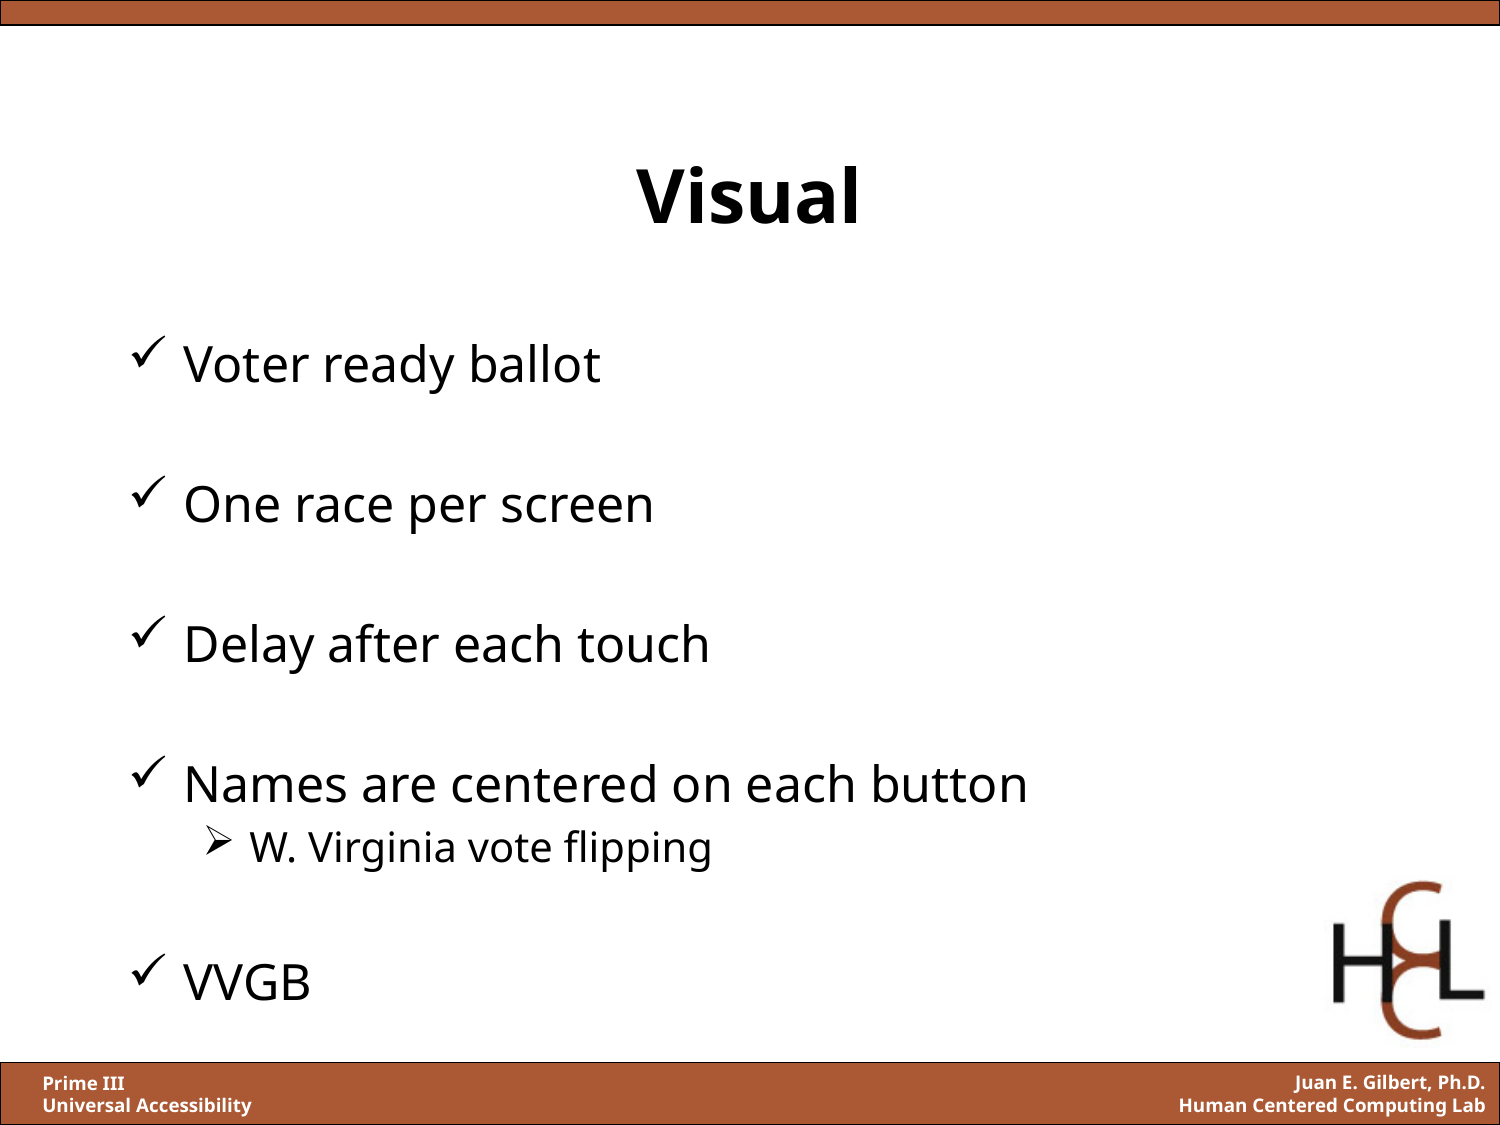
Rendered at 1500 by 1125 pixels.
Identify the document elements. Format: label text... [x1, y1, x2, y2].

title Visual [112, 99, 1388, 288]
list Voter ready ballot One race per screen Delay after each touch Names are centered on each button W. Virginia vote flipping VVGB [112, 324, 1463, 1051]
picture [1463, 874, 1495, 1048]
